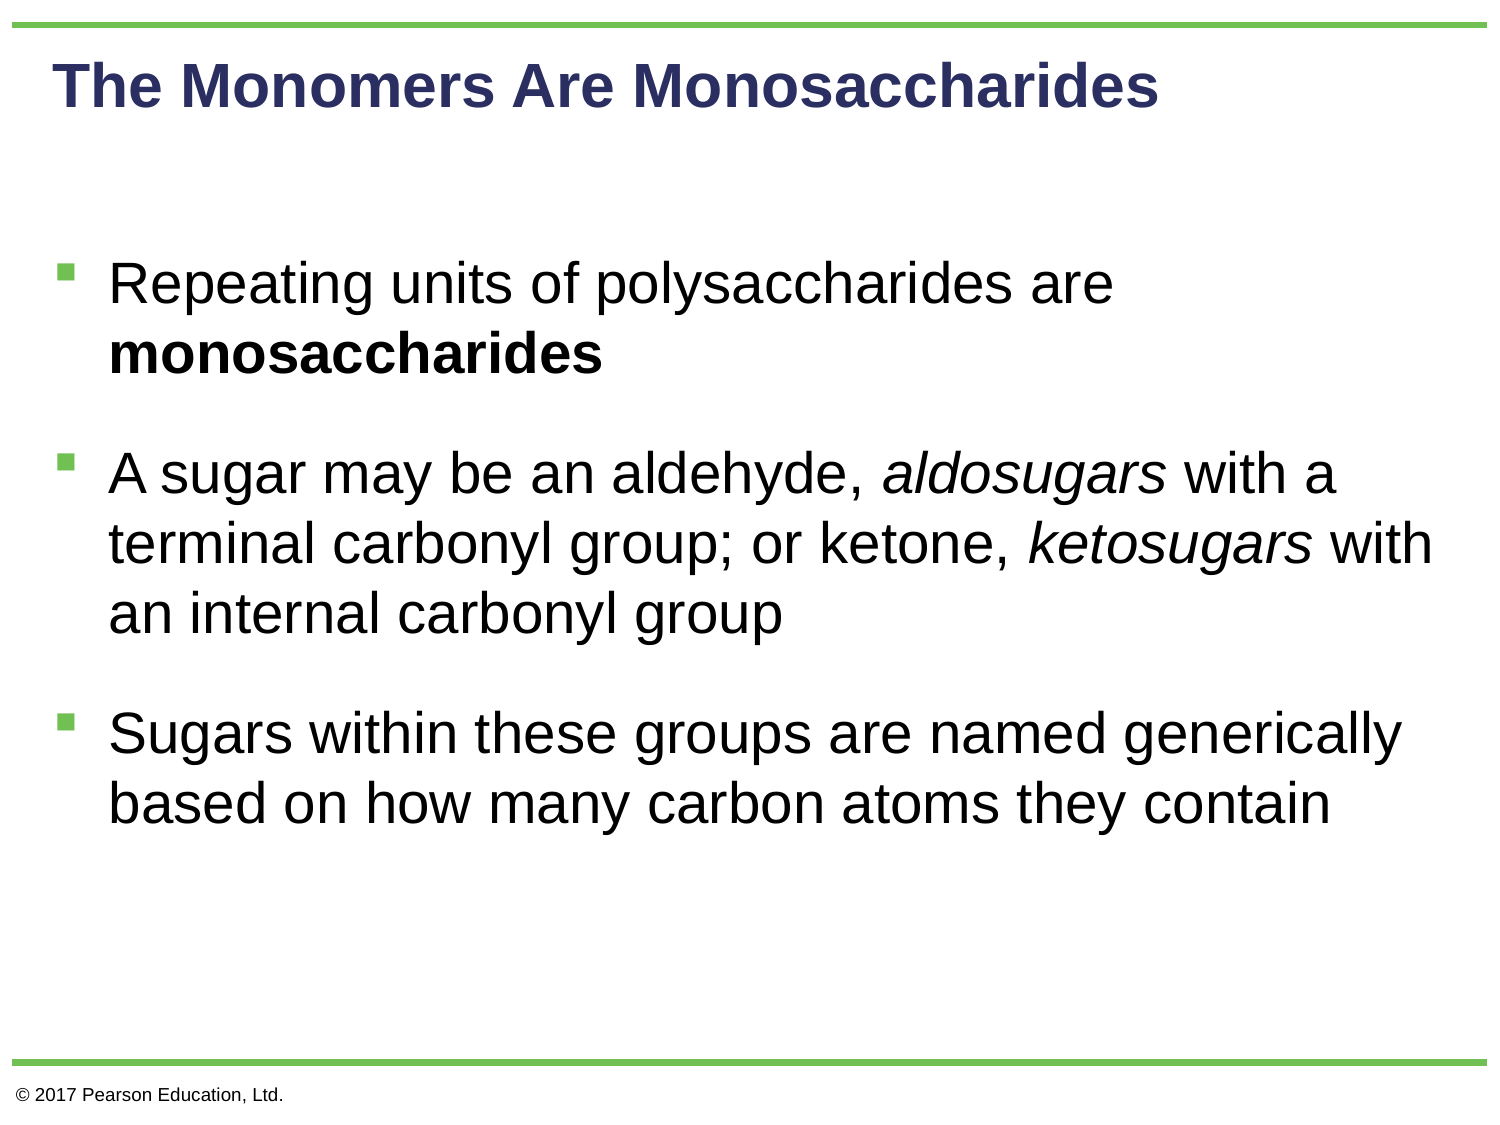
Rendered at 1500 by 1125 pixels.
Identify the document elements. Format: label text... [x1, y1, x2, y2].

footer © 2017 Pearson Education, Ltd. [0, 1062, 476, 1125]
list Repeating units of polysaccharides are monosaccharides A sugar may be an aldehyde, aldosugars with a terminal carbonyl group; or ketone, ketosugars with an internal carbonyl group Sugars within these groups are named generically based on how many carbon atoms they contain [37, 237, 1463, 1050]
title The Monomers Are Monosaccharides [37, 37, 1463, 213]
